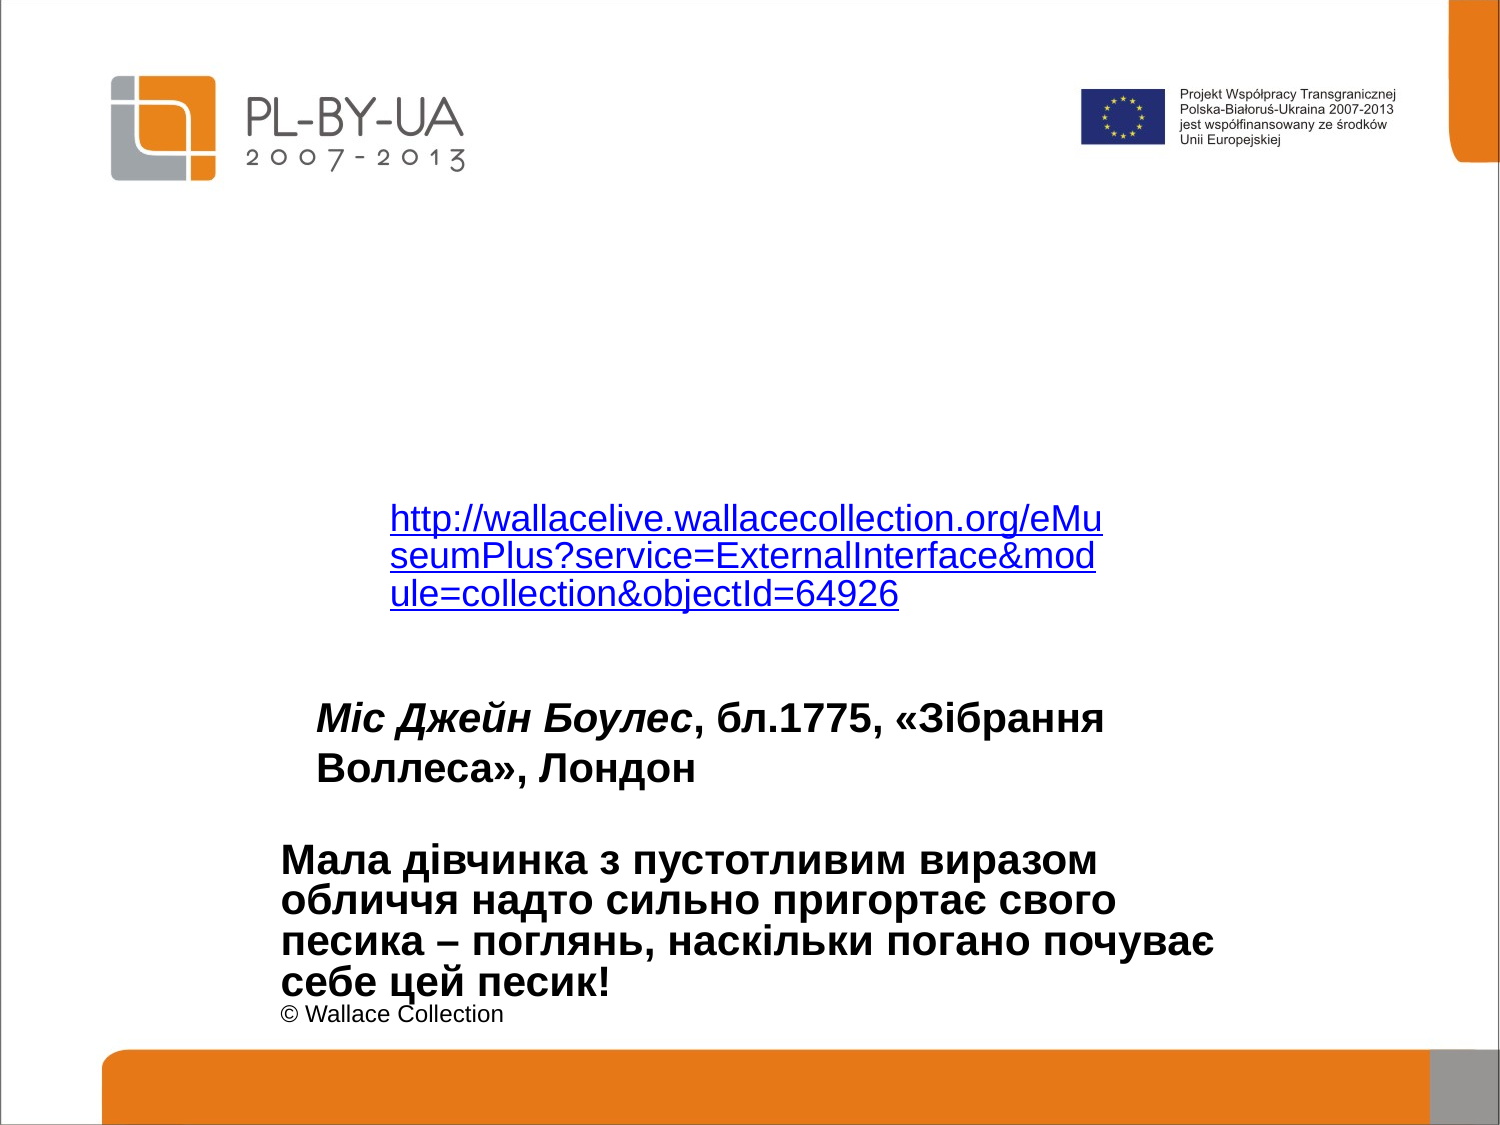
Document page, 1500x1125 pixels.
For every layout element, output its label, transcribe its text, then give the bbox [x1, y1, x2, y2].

picture [0, 0, 1500, 1125]
list Мала дівчинка з пустотливим виразом обличчя надто сильно пригортає свого песика – поглянь, наскільки погано почуває себе цей песик! © Wallace Collection [265, 833, 1271, 1036]
text_box http://wallacelive.wallacecollection.org/eMuseumPlus?service=ExternalInterface&module=collection&objectId=64926 [374, 486, 1125, 592]
title Міс Джейн Боулес, бл.1775, «Зібрання Воллеса», Лондон [300, 680, 1202, 799]
